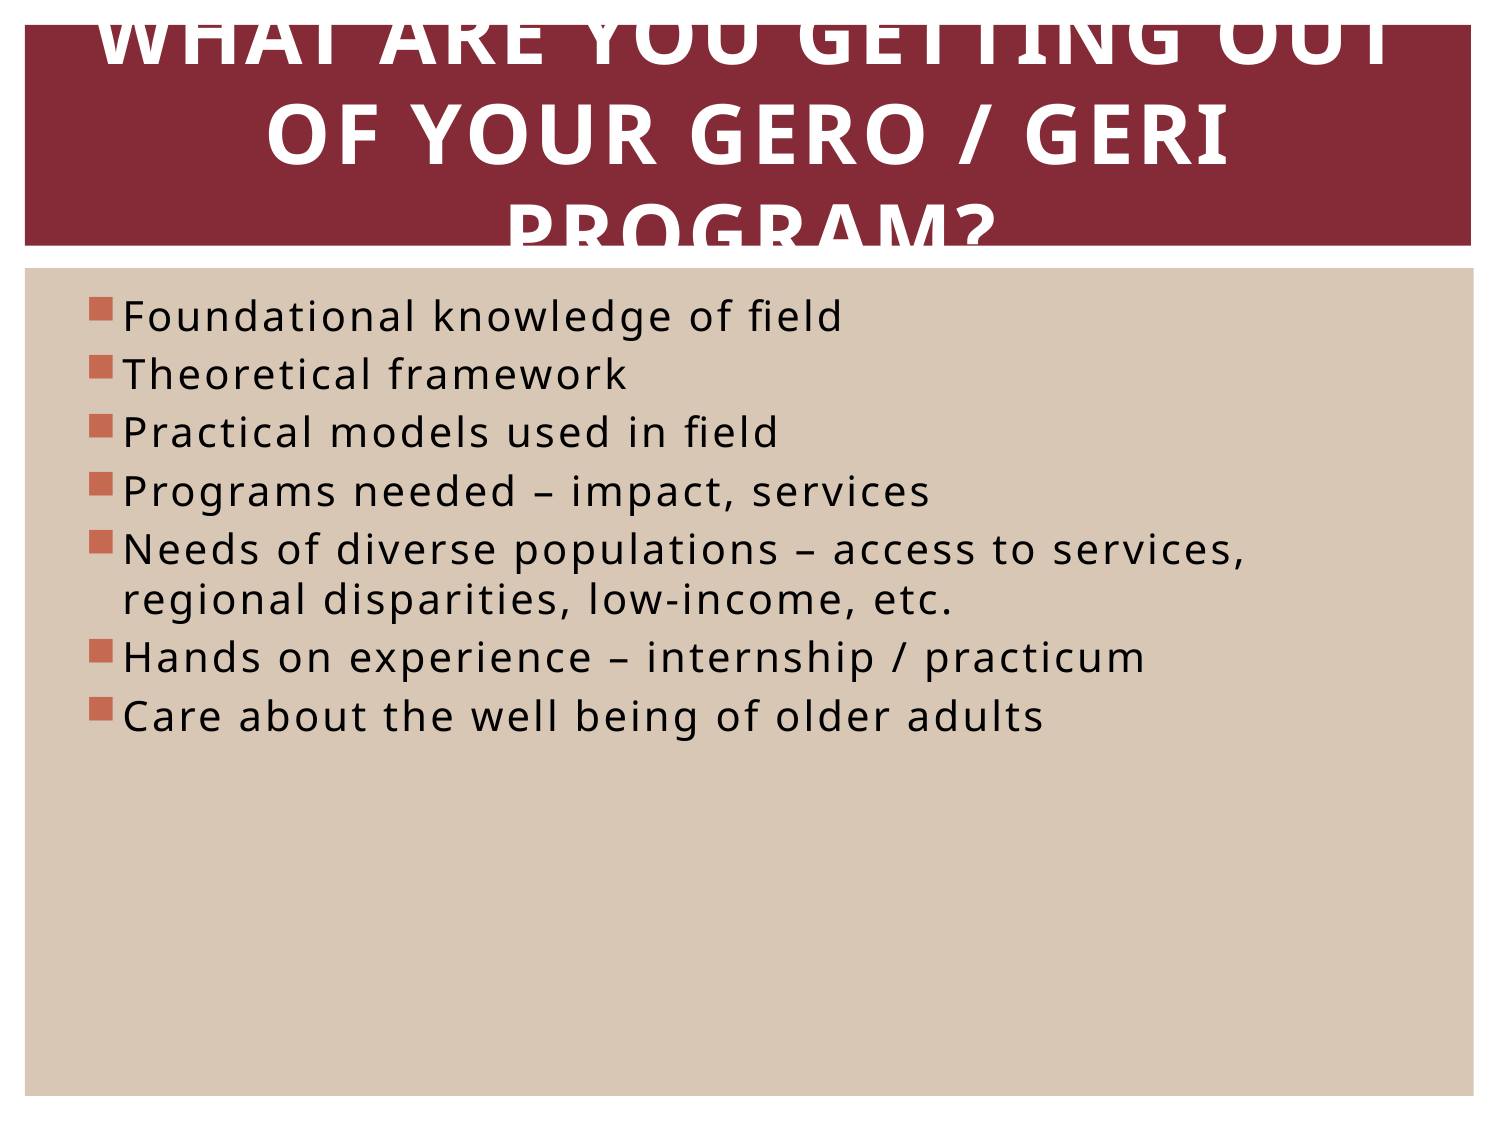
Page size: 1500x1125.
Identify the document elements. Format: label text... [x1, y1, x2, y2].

title WHAT ARE YOU GETTING OUT OF YOUR GERO / GERI PROGRAM? [50, 37, 1450, 225]
list Foundational knowledge of field Theoretical framework Practical models used in field Programs needed – impact, services Needs of diverse populations – access to services, regional disparities, low-income, etc. Hands on experience – internship / practicum Care about the well being of older adults [62, 281, 1442, 1005]
